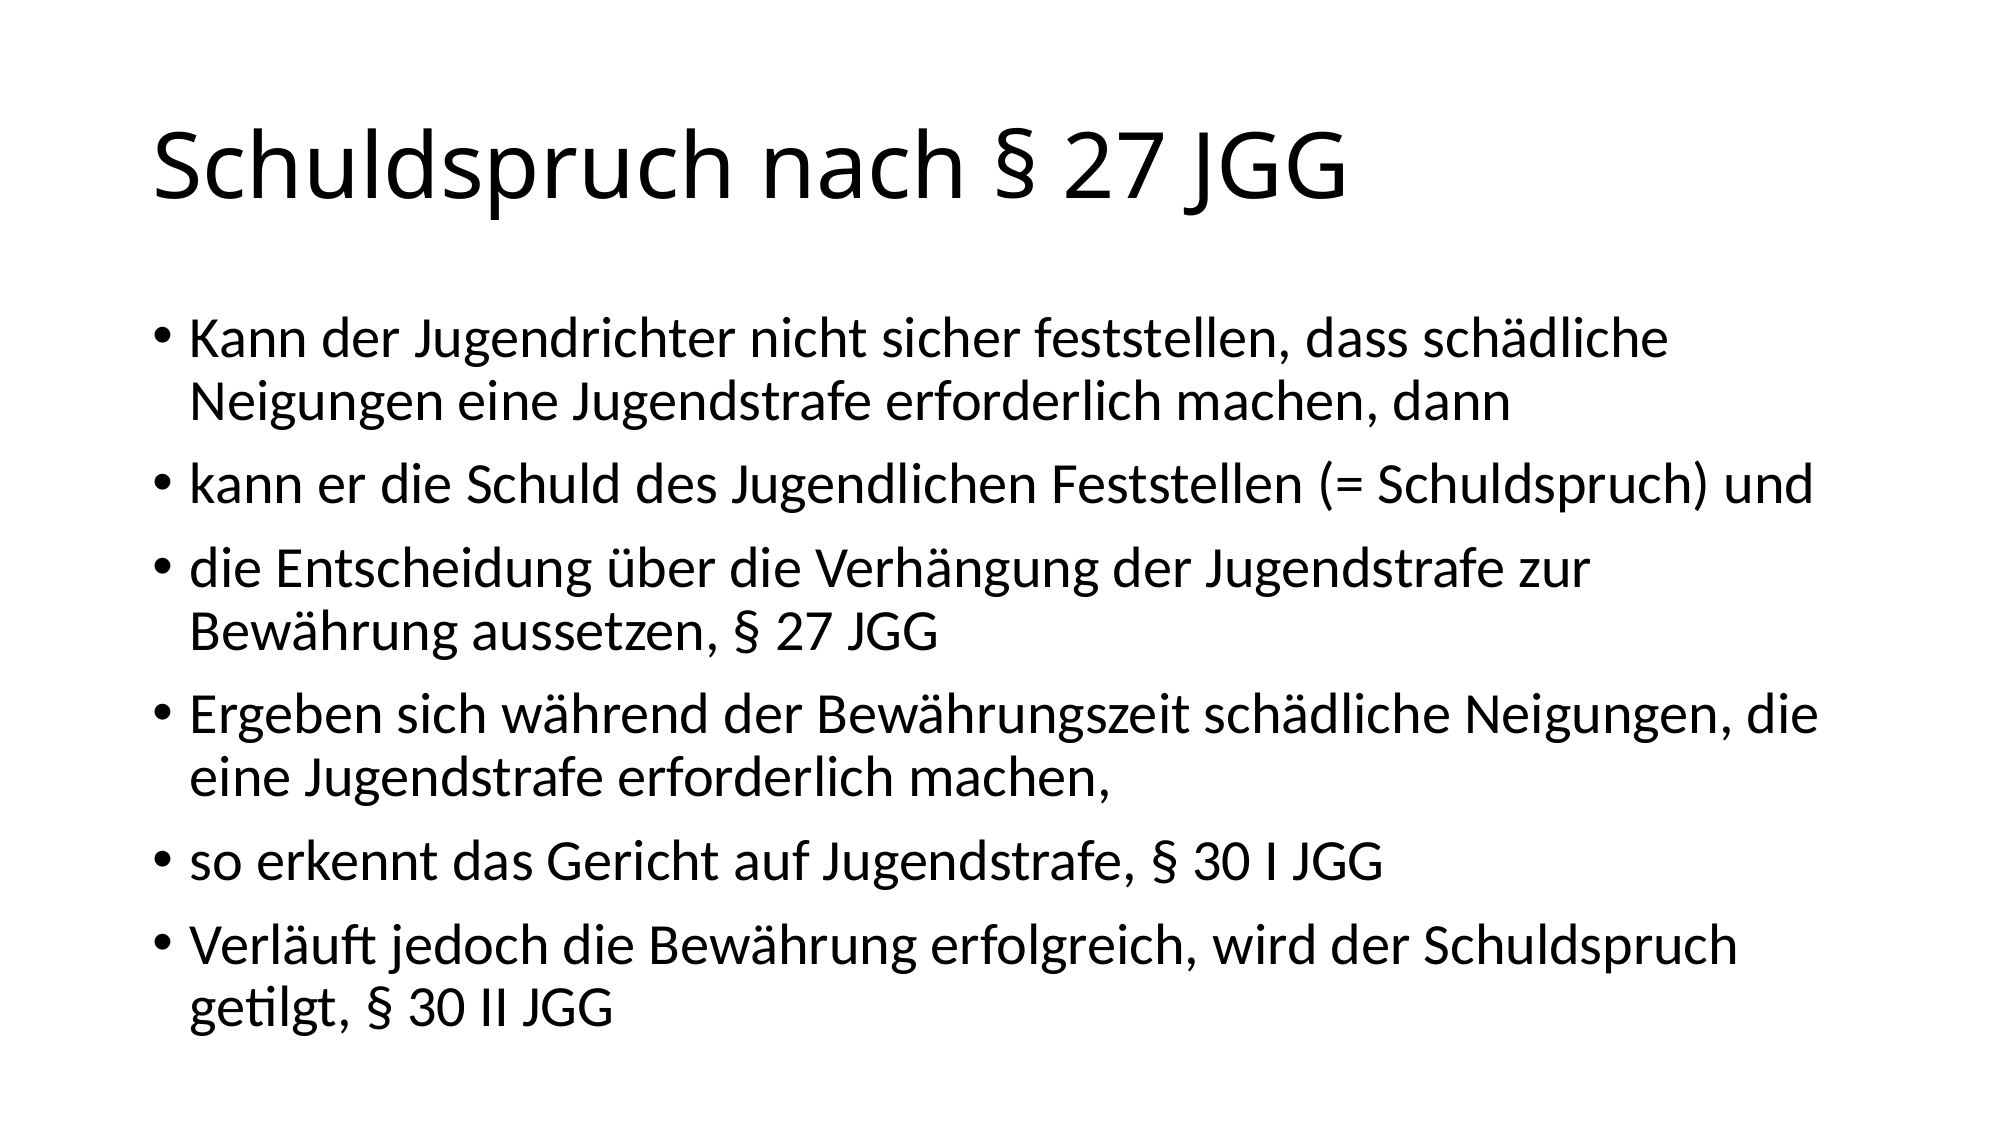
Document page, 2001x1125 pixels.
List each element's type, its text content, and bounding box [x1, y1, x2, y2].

list Kann der Jugendrichter nicht sicher feststellen, dass schädliche Neigungen eine Jugendstrafe erforderlich machen, dann kann er die Schuld des Jugendlichen Feststellen (= Schuldspruch) und die Entscheidung über die Verhängung der Jugendstrafe zur Bewährung aussetzen, § 27 JGG Ergeben sich während der Bewährungszeit schädliche Neigungen, die eine Jugendstrafe erforderlich machen, so erkennt das Gericht auf Jugendstrafe, § 30 I JGG Verläuft jedoch die Bewährung erfolgreich, wird der Schuldspruch getilgt, § 30 II JGG [137, 299, 1863, 1087]
title Schuldspruch nach § 27 JGG [137, 59, 1863, 278]
